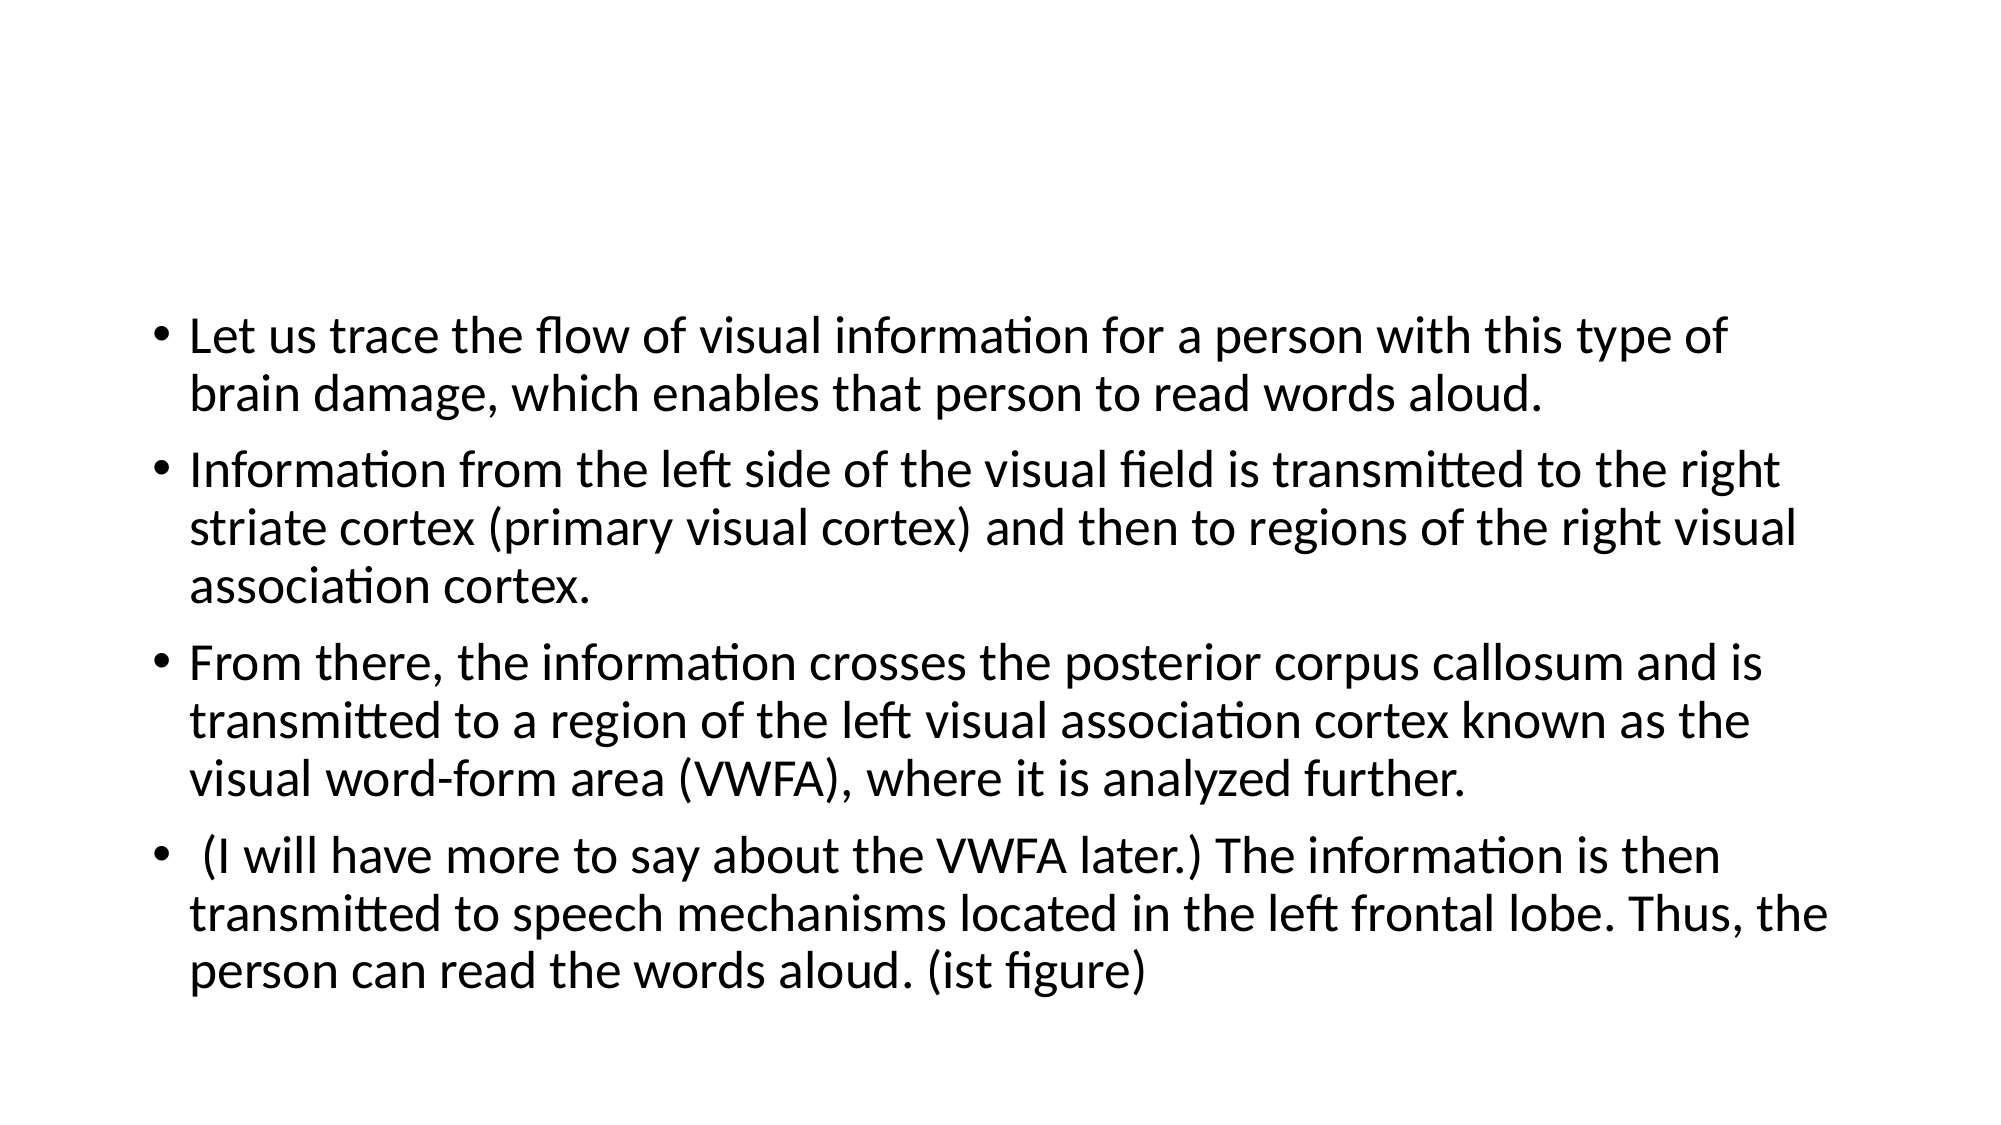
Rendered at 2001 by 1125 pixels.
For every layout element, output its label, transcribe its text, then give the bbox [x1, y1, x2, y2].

list Let us trace the flow of visual information for a person with this type of brain damage, which enables that person to read words aloud. Information from the left side of the visual field is transmitted to the right striate cortex (primary visual cortex) and then to regions of the right visual association cortex. From there, the information crosses the posterior corpus callosum and is transmitted to a region of the left visual association cortex known as the visual word-form area (VWFA), where it is analyzed further. (I will have more to say about the VWFA later.) The information is then transmitted to speech mechanisms located in the left frontal lobe. Thus, the person can read the words aloud. (ist figure) [137, 299, 1863, 1014]
